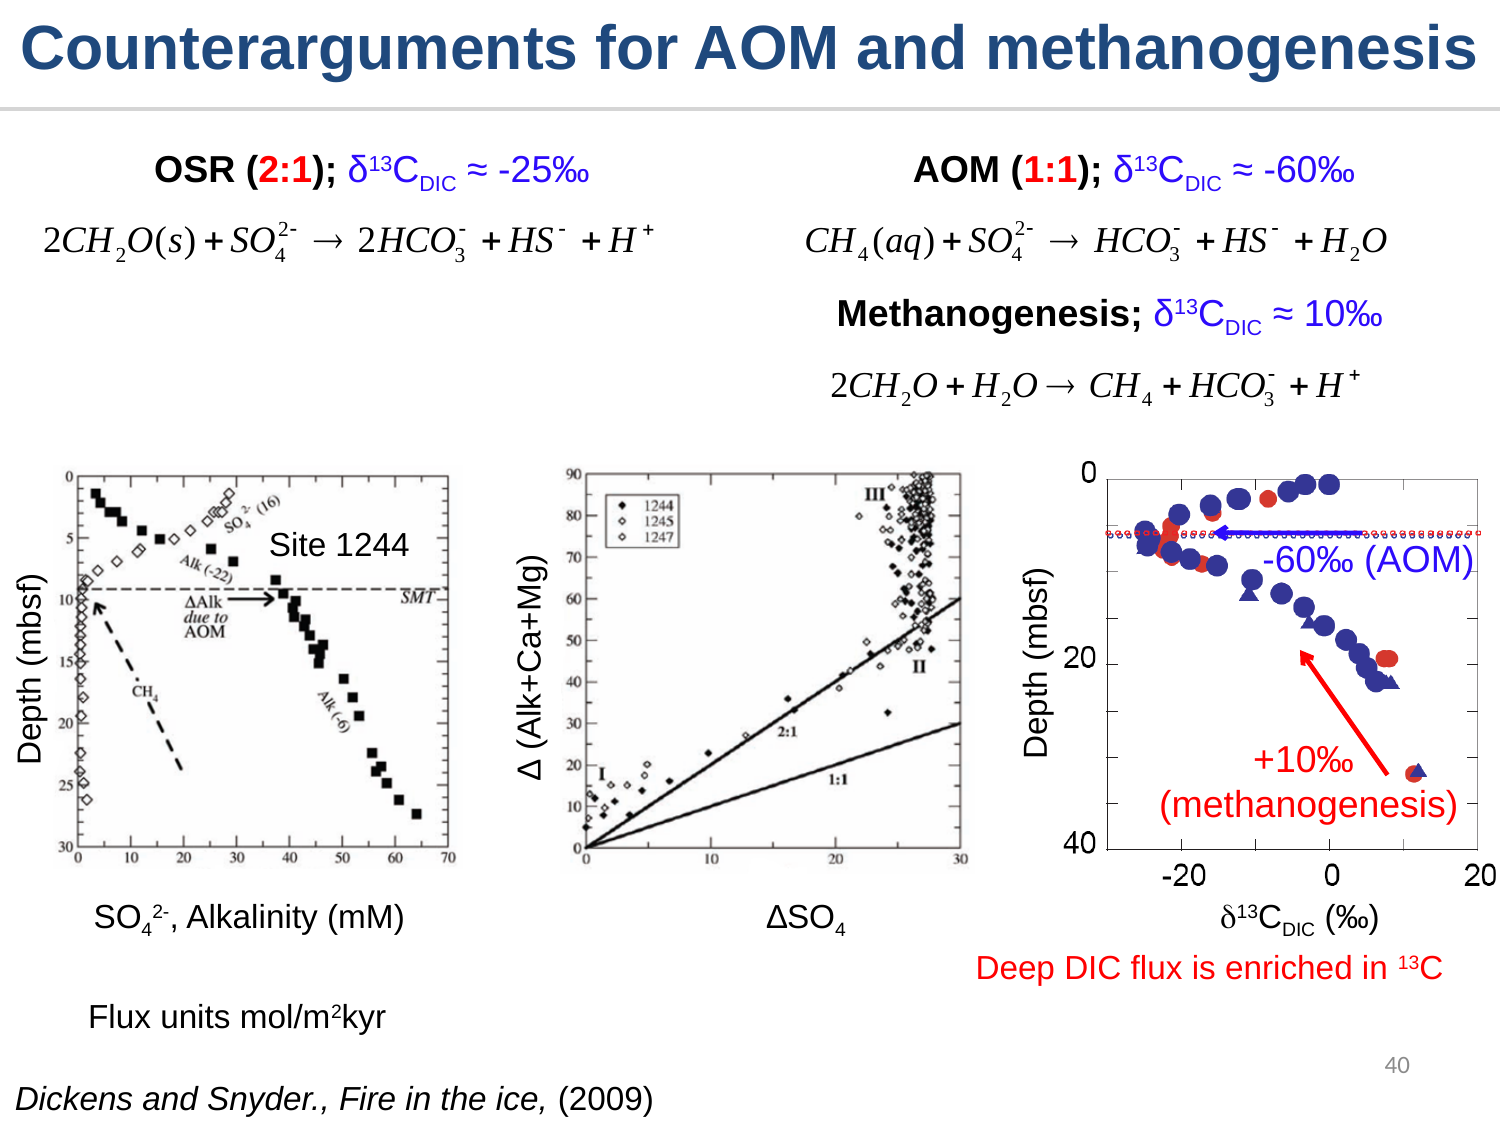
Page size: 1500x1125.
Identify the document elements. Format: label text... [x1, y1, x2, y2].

picture [0, 102, 1500, 111]
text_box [799, 212, 1396, 271]
picture [53, 458, 464, 869]
picture [1062, 456, 1500, 895]
text_box ∆ (Alk+Ca+Mg) [499, 539, 554, 795]
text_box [824, 357, 1369, 416]
text_box ∆SO4 [752, 887, 861, 948]
text_box SO42-, Alkalinity (mM) [78, 887, 420, 948]
text_box Depth (mbsf) [0, 558, 48, 781]
picture [559, 460, 976, 874]
slide_number 40 [1074, 1024, 1425, 1103]
text_box Deep DIC flux is enriched in 13C [960, 938, 1459, 994]
text_box d13CDIC (‰) [1205, 903, 1395, 948]
text_box Depth (mbsf) [1006, 552, 1057, 775]
text_box Counterarguments for AOM and methanogenesis [0, 0, 1500, 90]
text_box Methanogenesis; δ13CDIC ≈ 10‰ [812, 281, 1425, 348]
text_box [1299, 649, 1388, 776]
text_box Dickens and Snyder., Fire in the ice, (2009) [0, 1069, 688, 1125]
text_box Flux units mol/m2kyr [73, 987, 436, 1043]
text_box OSR (2:1); δ13CDIC ≈ -25‰ AOM (1:1); δ13CDIC ≈ -60‰ [24, 137, 1500, 204]
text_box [37, 212, 663, 272]
